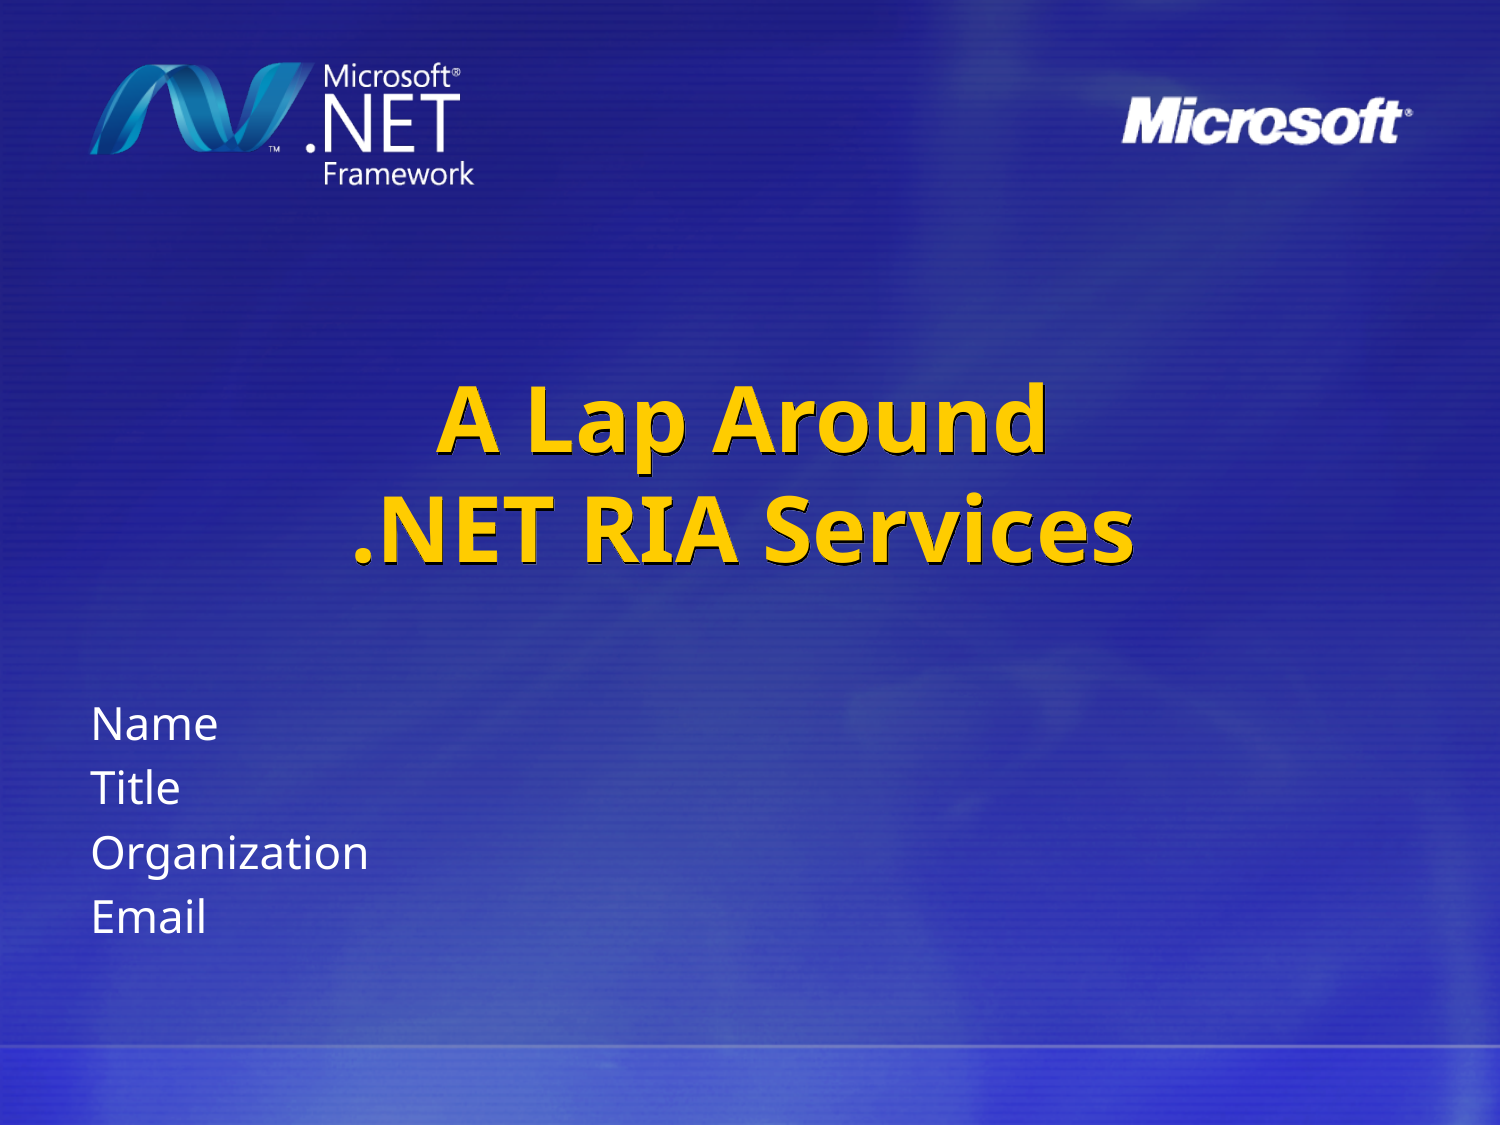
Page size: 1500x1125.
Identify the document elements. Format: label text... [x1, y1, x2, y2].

subtitle Name Title Organization Email [74, 687, 1251, 976]
picture [0, 0, 1500, 1125]
title A Lap Around .NET RIA Services [49, 349, 1438, 592]
